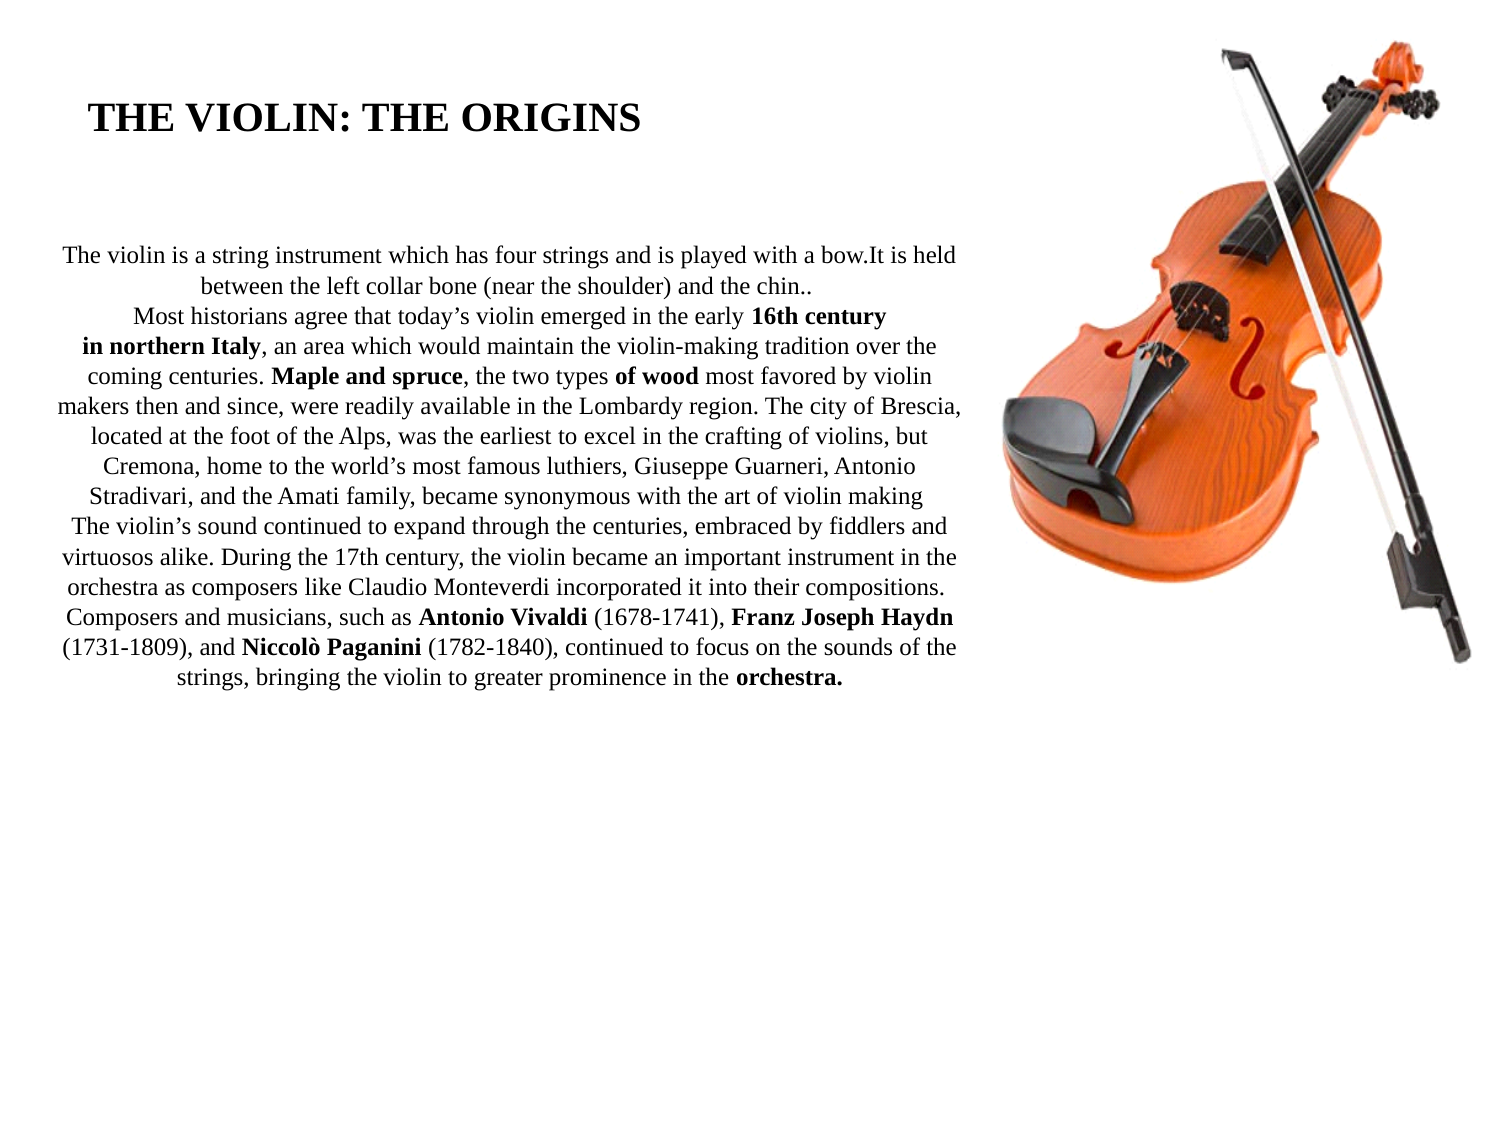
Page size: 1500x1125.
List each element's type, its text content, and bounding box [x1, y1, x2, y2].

picture [977, 14, 1500, 686]
title The violin is a string instrument which has four strings and is played with a bow.It is held between the left collar bone (near the shoulder) and the chin.. Most historians agree that today’s violin emerged in the early 16th century in northern Italy, an area which would maintain the violin-making tradition over the coming centuries. Maple and spruce, the two types of wood most favored by violin makers then and since, were readily available in the Lombardy region. The city of Brescia, located at the foot of the Alps, was the earliest to excel in the crafting of violins, but Cremona, home to the world’s most famous luthiers, Giuseppe Guarneri, Antonio Stradivari, and the Amati family, became synonymous with the art of violin making The violin’s sound continued to expand through the centuries, embraced by fiddlers and virtuosos alike. During the 17th century, the violin became an important instrument in the orchestra as composers like Claudio Monteverdi incorporated it into their compositions. Composers and musicians, such as Antonio Vivaldi (1678-1741), Franz Joseph Haydn (1731-1809), and Niccolò Paganini (1782-1840), continued to focus on the sounds of the strings, bringing the violin to greater prominence in the orchestra. [42, 207, 978, 783]
text_box THE VIOLIN: THE ORIGINS [72, 82, 972, 147]
